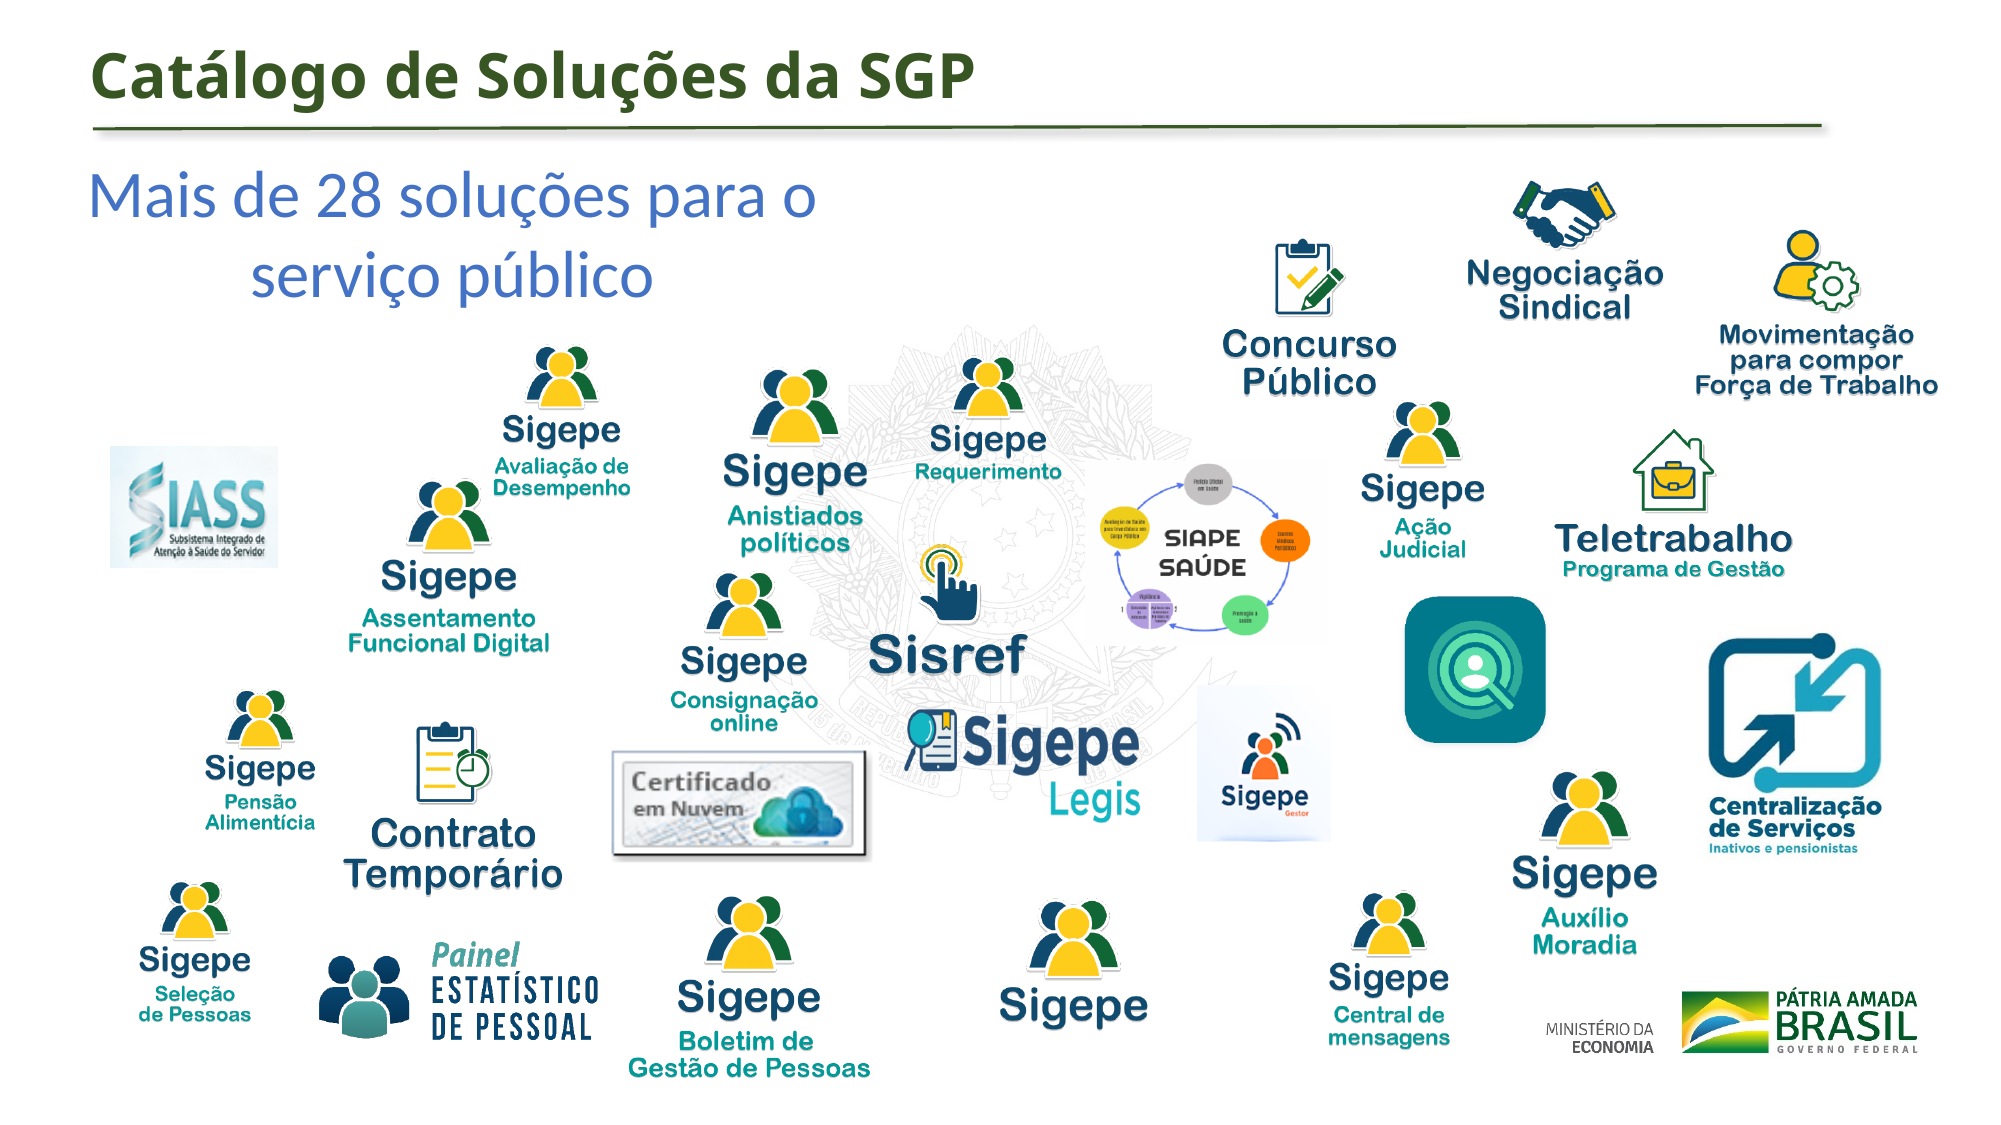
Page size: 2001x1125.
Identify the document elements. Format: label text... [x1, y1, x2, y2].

text_box Catálogo de Soluções da SGP [82, 37, 1783, 120]
picture [0, 0, 2000, 1125]
text_box Mais de 28 soluções para o serviço público [24, 143, 882, 319]
